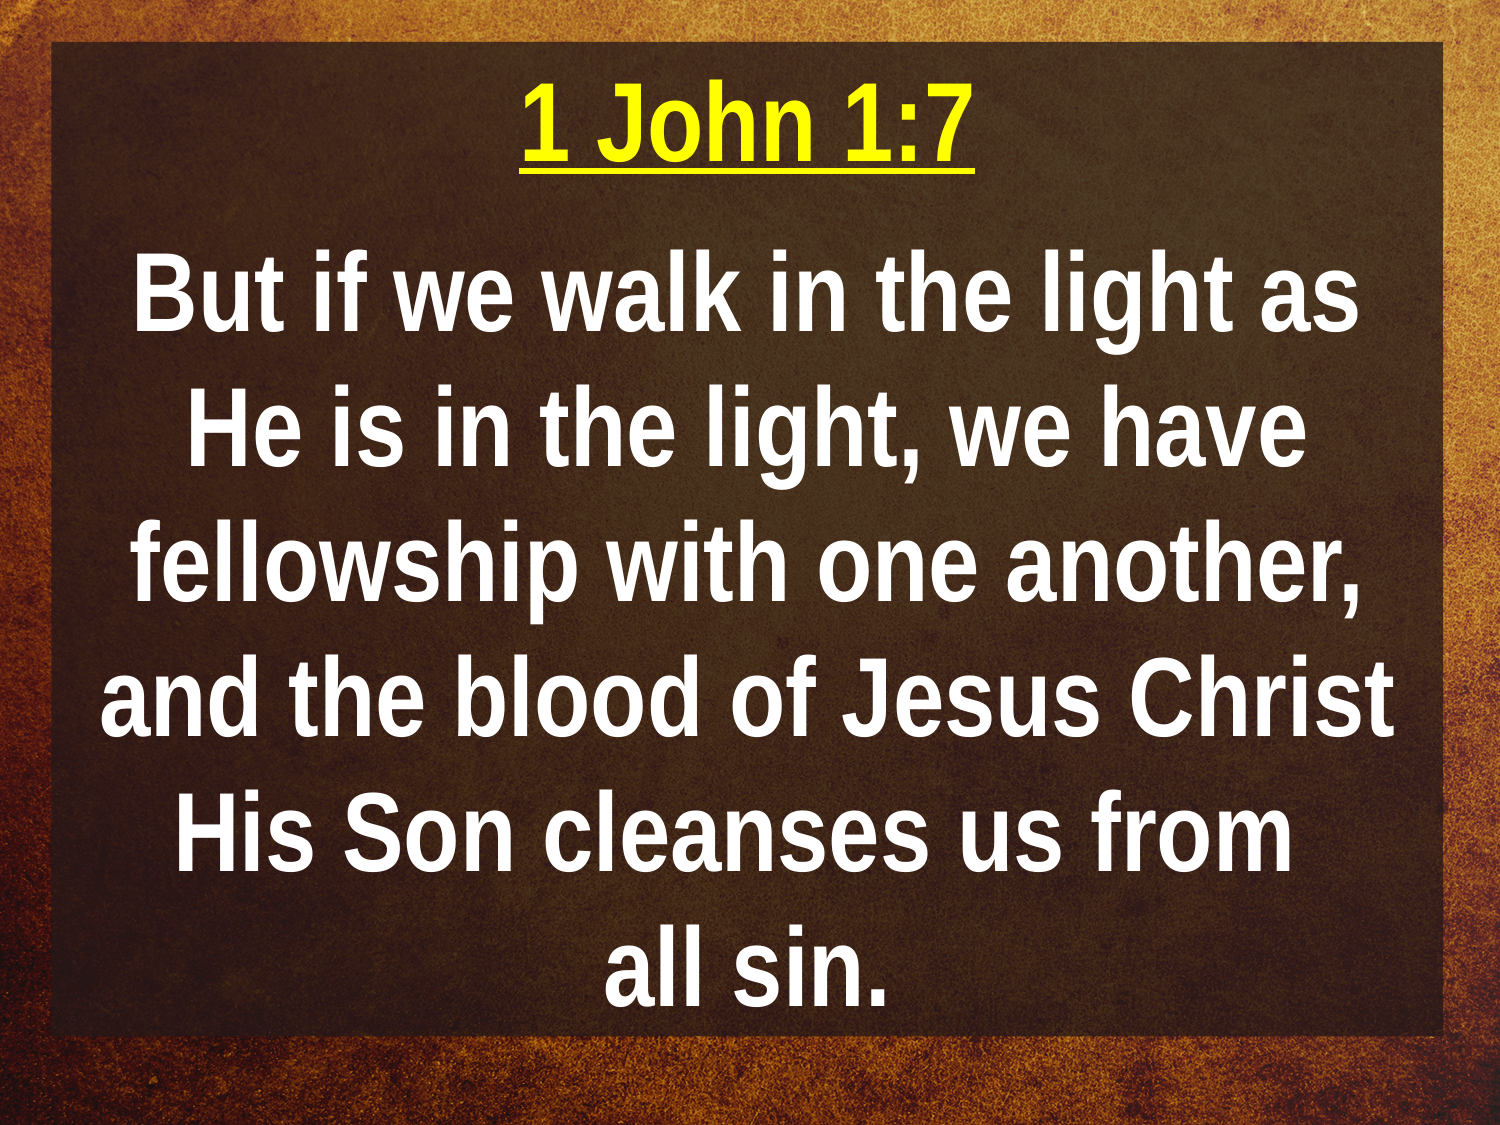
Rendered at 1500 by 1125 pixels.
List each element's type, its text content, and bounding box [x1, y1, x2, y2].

picture [0, 0, 1500, 1125]
text_box 1 John 1:7 But if we walk in the light as He is in the light, we have fellowship with one another, and the blood of Jesus Christ His Son cleanses us from all sin. [51, 41, 1444, 1037]
